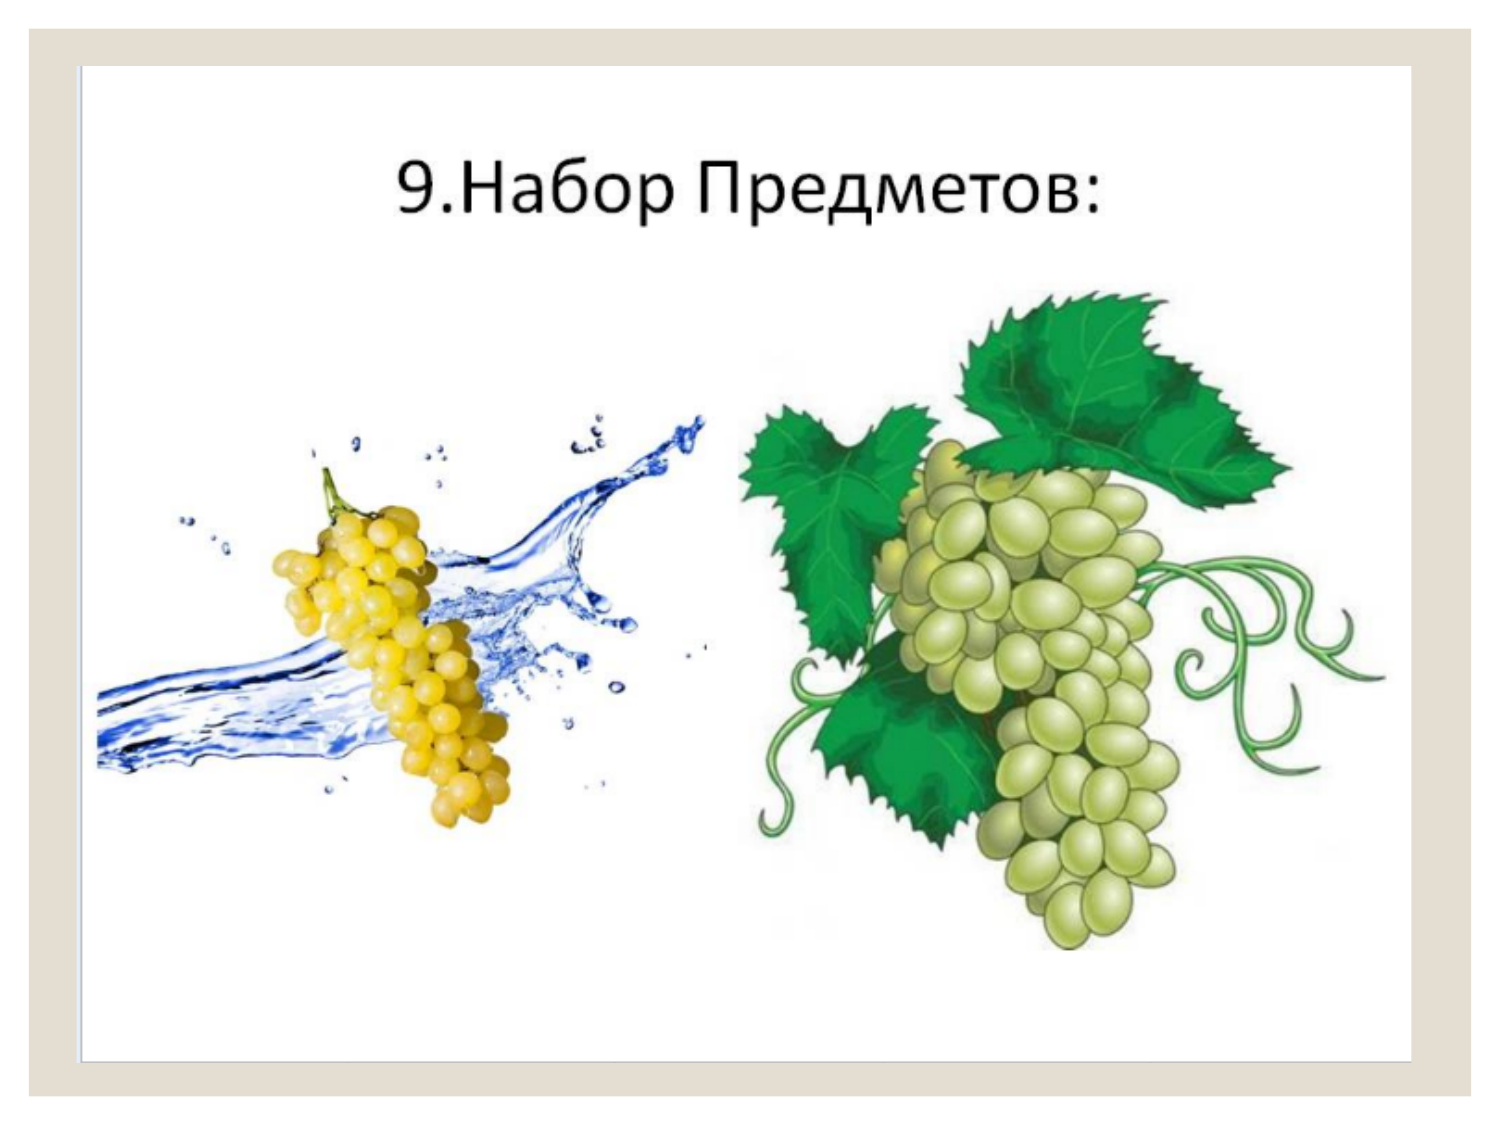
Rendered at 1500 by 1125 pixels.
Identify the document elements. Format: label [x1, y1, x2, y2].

picture [76, 66, 1412, 1063]
